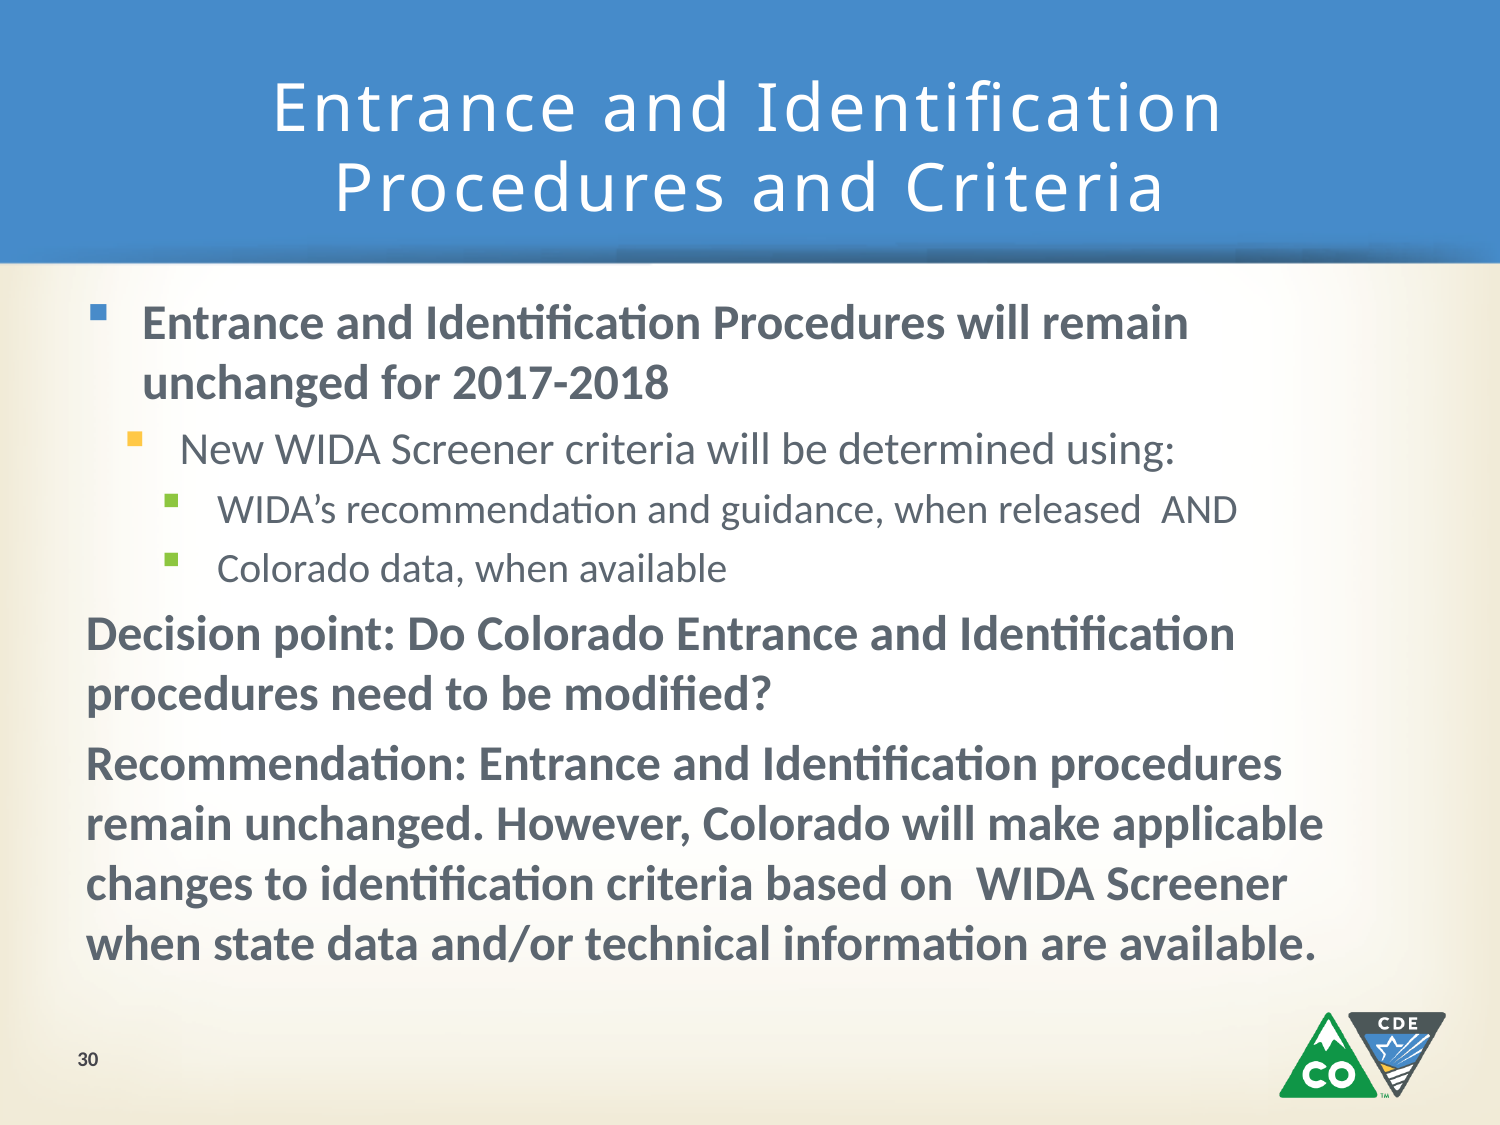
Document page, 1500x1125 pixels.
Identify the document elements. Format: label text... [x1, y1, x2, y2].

footer 30 [62, 1027, 538, 1088]
list Entrance and Identification Procedures will remain unchanged for 2017-2018 New WIDA Screener criteria will be determined using: WIDA’s recommendation and guidance, when released AND Colorado data, when available Decision point: Do Colorado Entrance and Identification procedures need to be modified? Recommendation: Entrance and Identification procedures remain unchanged. However, Colorado will make applicable changes to identification criteria based on WIDA Screener when state data and/or technical information are available. [63, 281, 1443, 1058]
picture [0, 0, 1500, 1125]
title Entrance and Identification Procedures and Criteria [62, 58, 1438, 232]
